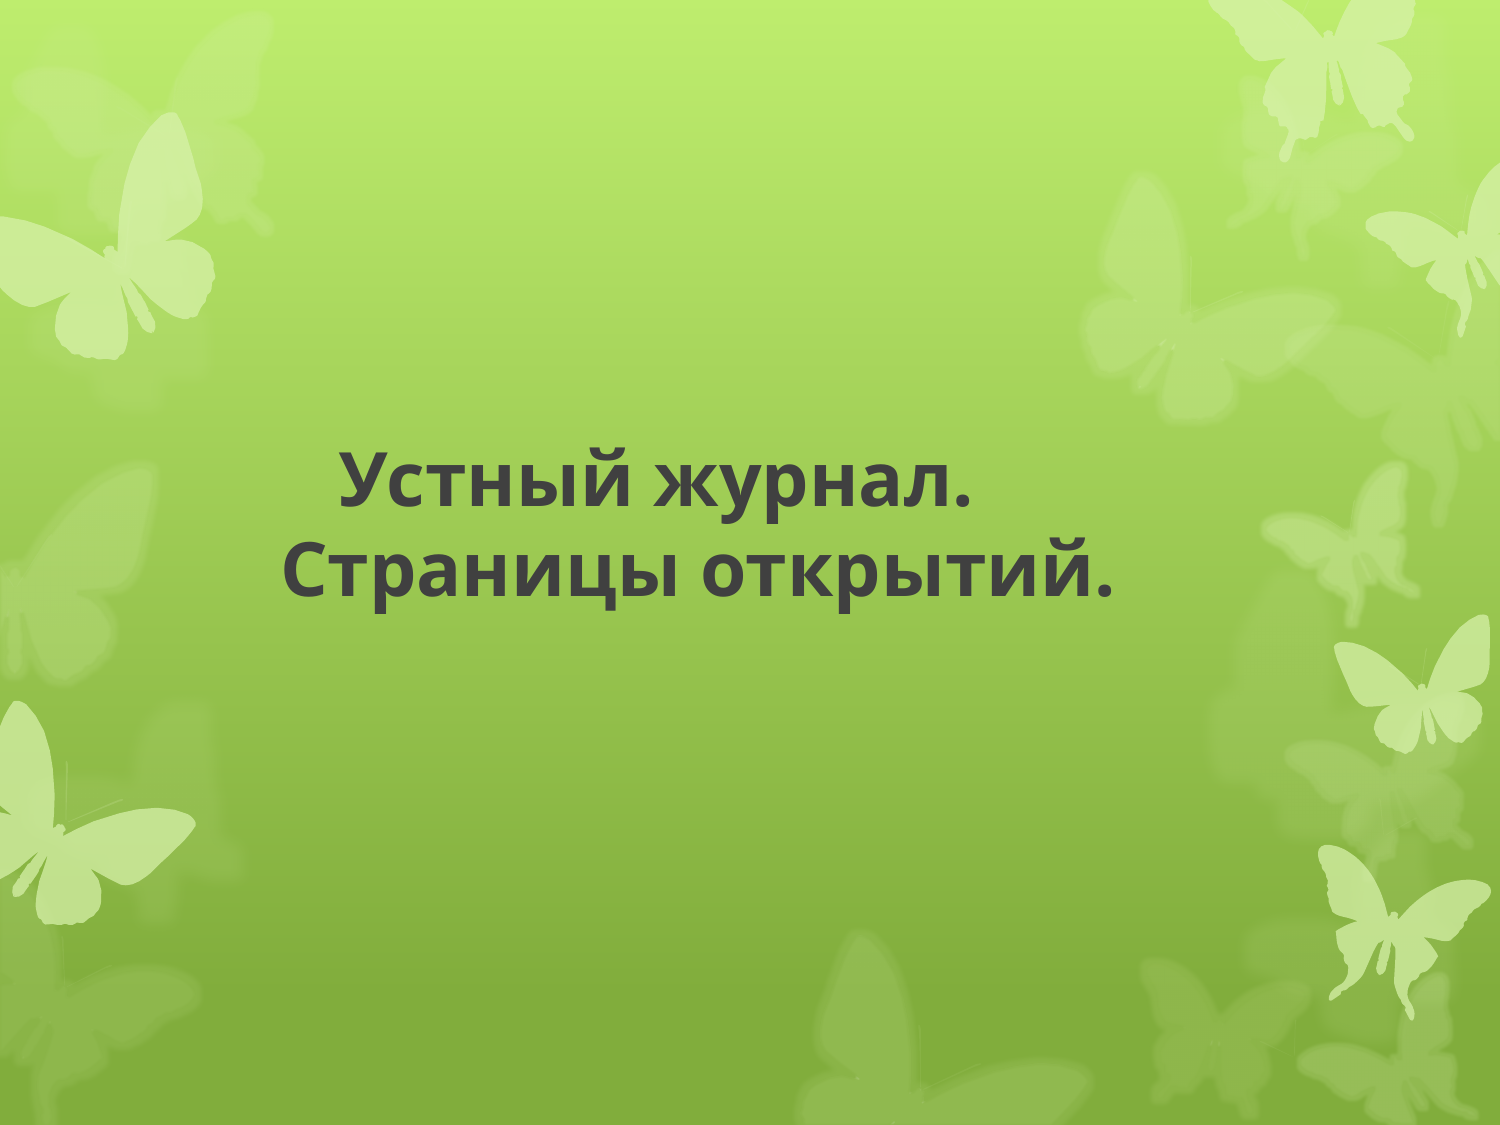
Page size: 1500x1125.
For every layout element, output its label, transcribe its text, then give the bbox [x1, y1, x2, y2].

title Устный журнал. Страницы открытий. [206, 314, 1376, 728]
